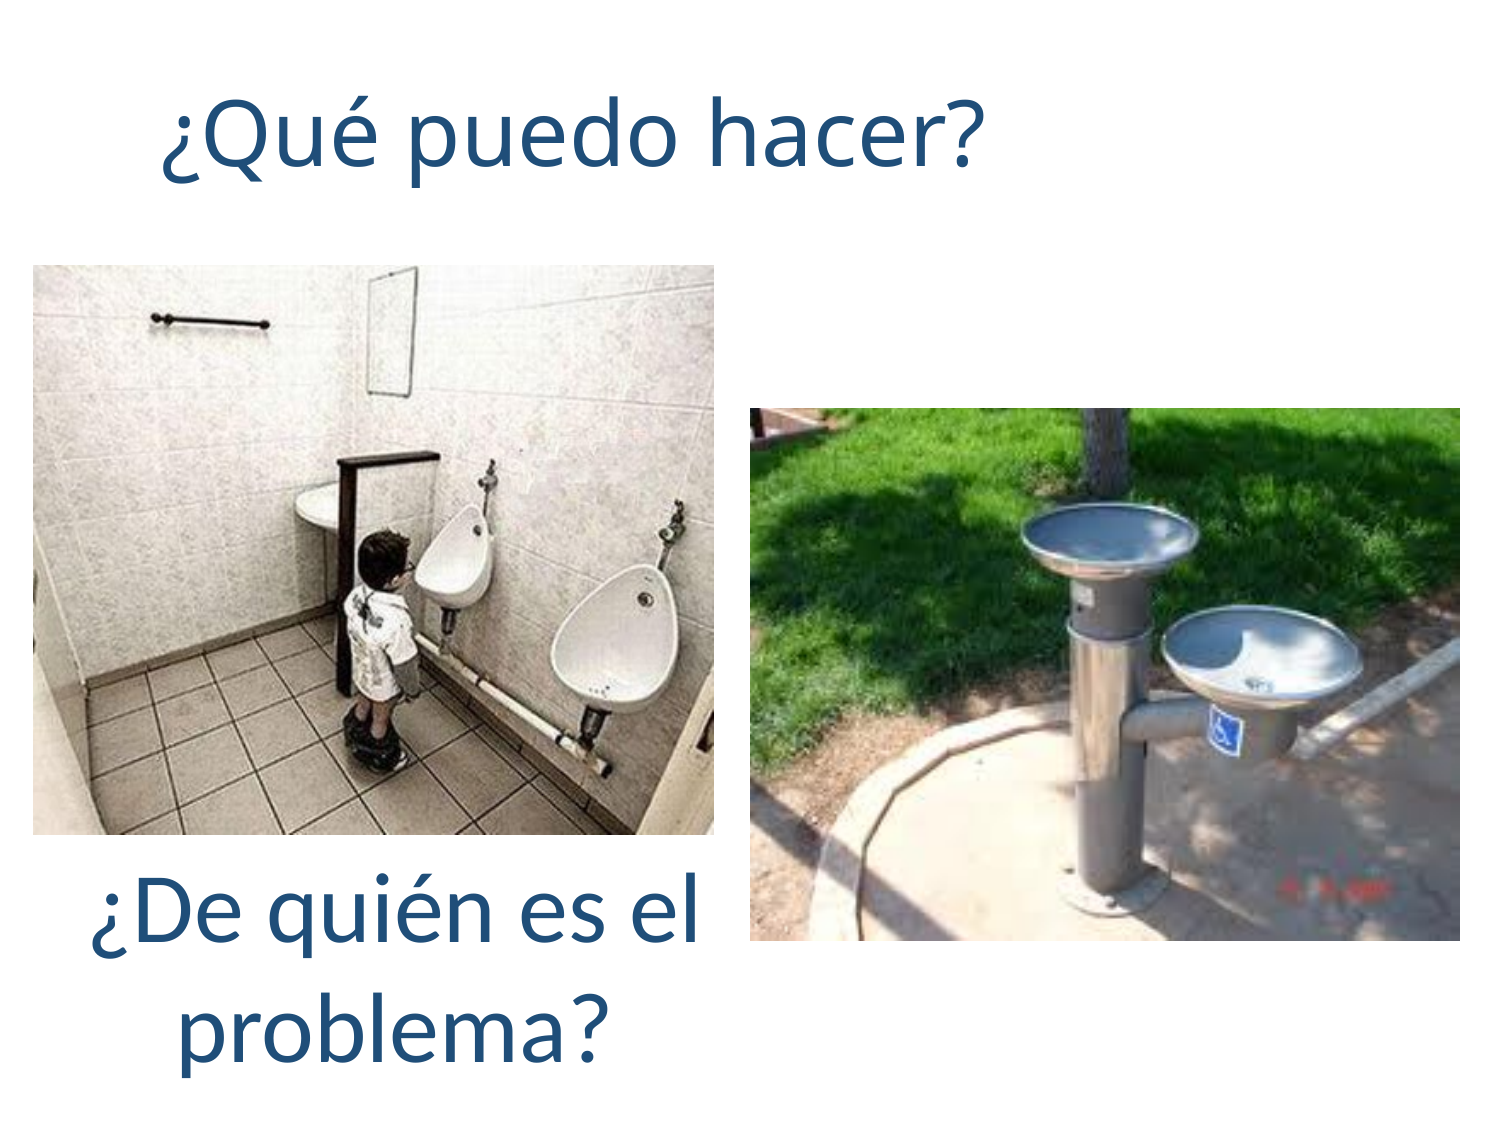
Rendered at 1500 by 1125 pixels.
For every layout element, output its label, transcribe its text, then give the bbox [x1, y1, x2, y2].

title ¿Qué puedo hacer? [146, 42, 1247, 231]
text_box ¿De quién es el problema? [4, 834, 786, 1090]
picture [749, 408, 1460, 941]
picture [33, 265, 714, 835]
